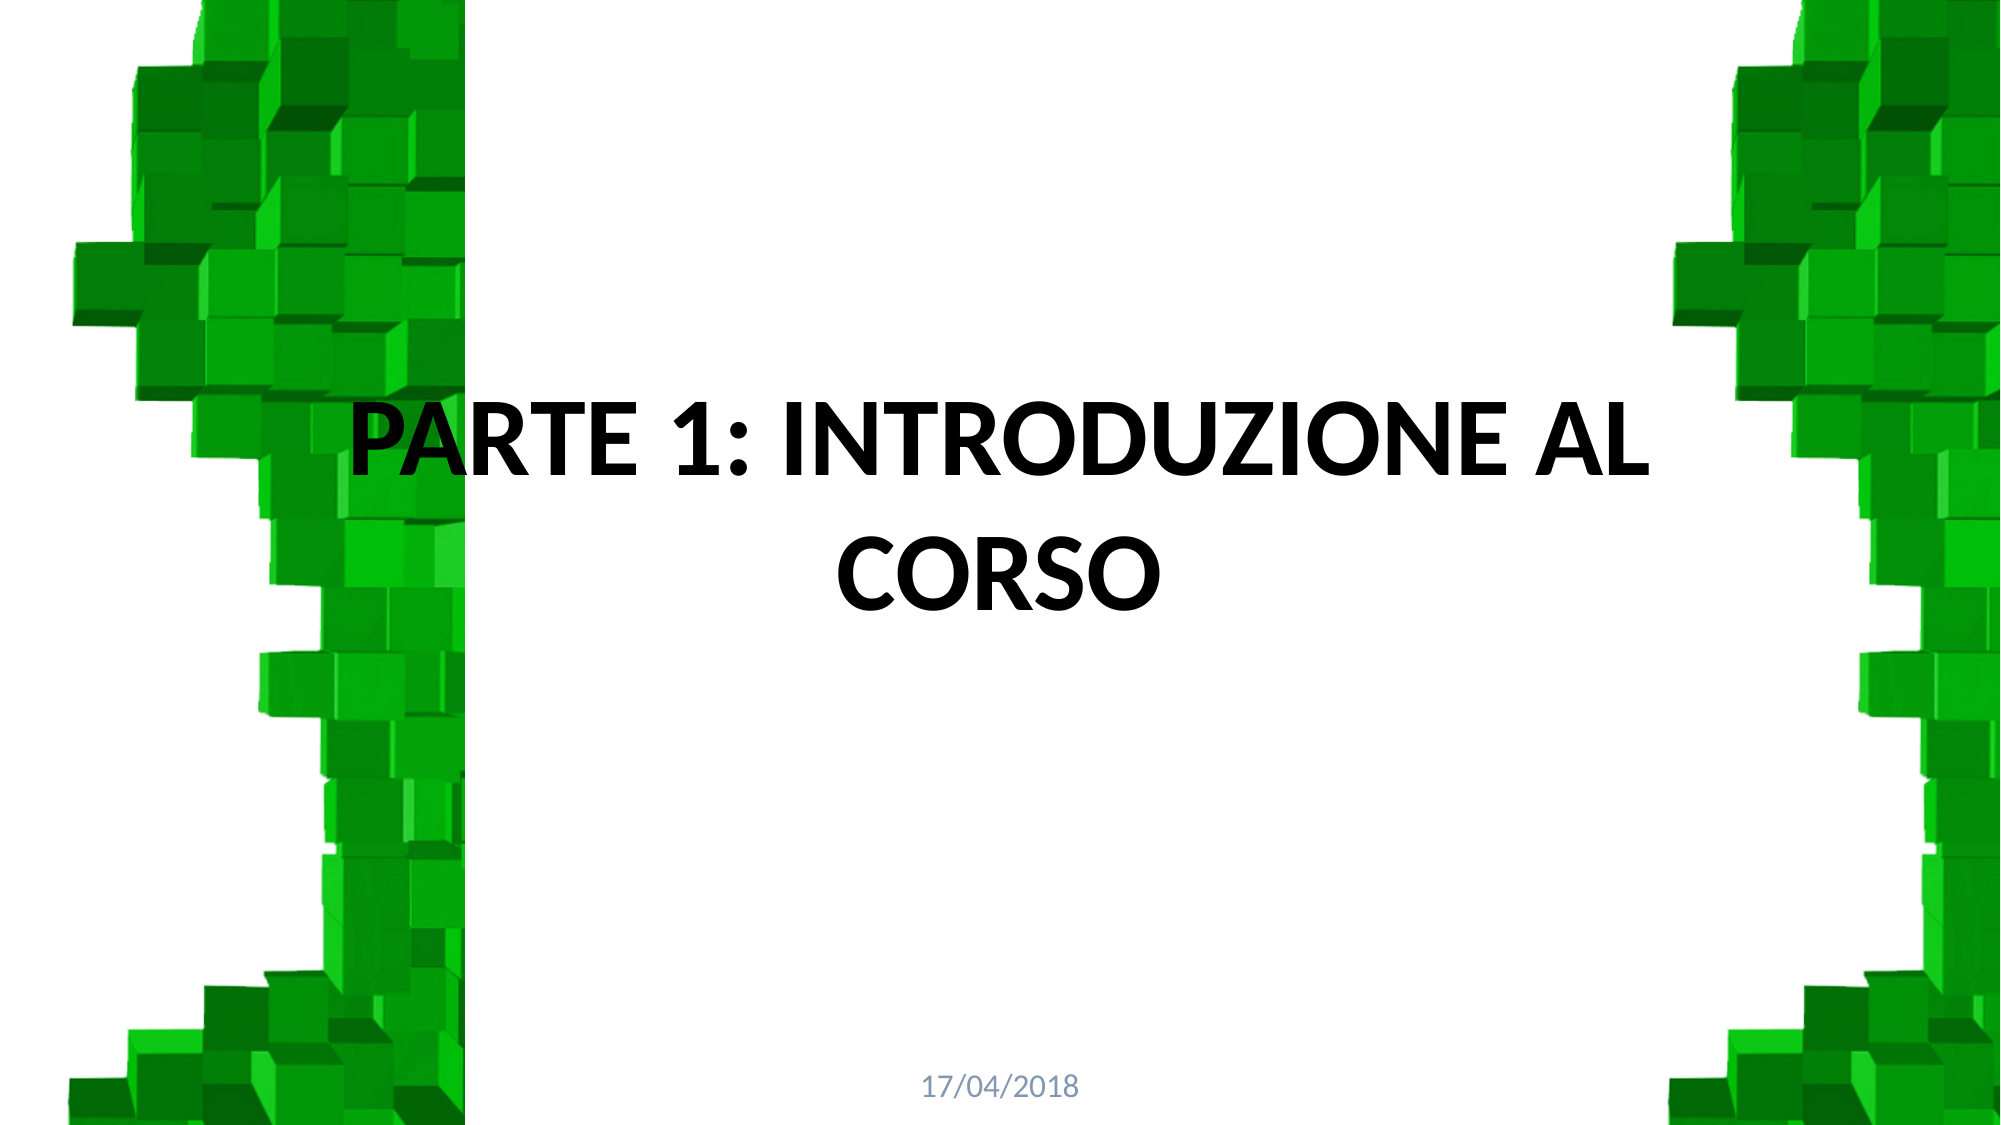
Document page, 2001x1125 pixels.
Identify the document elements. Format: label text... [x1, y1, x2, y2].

text_box Parte 1: introduzione al corso [281, 355, 1719, 641]
picture [0, 0, 2001, 1125]
text_box 17/04/2018 [0, 1057, 2000, 1112]
